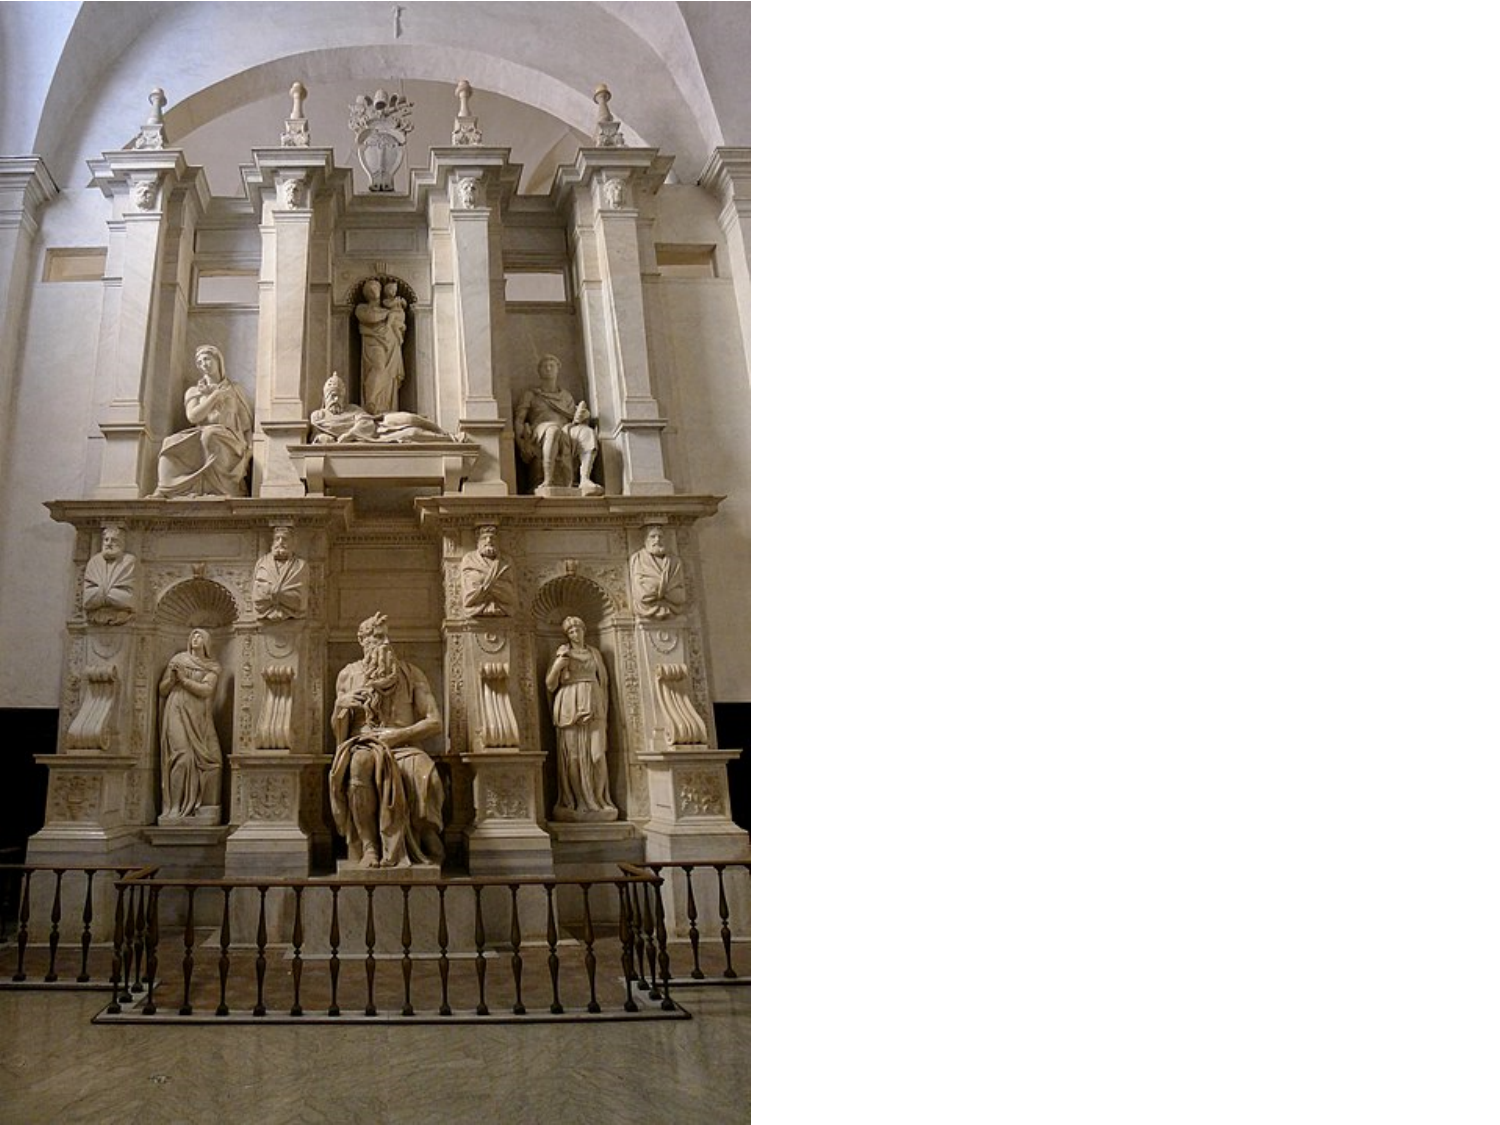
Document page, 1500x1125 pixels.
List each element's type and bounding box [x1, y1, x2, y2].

list [0, 0, 751, 1125]
